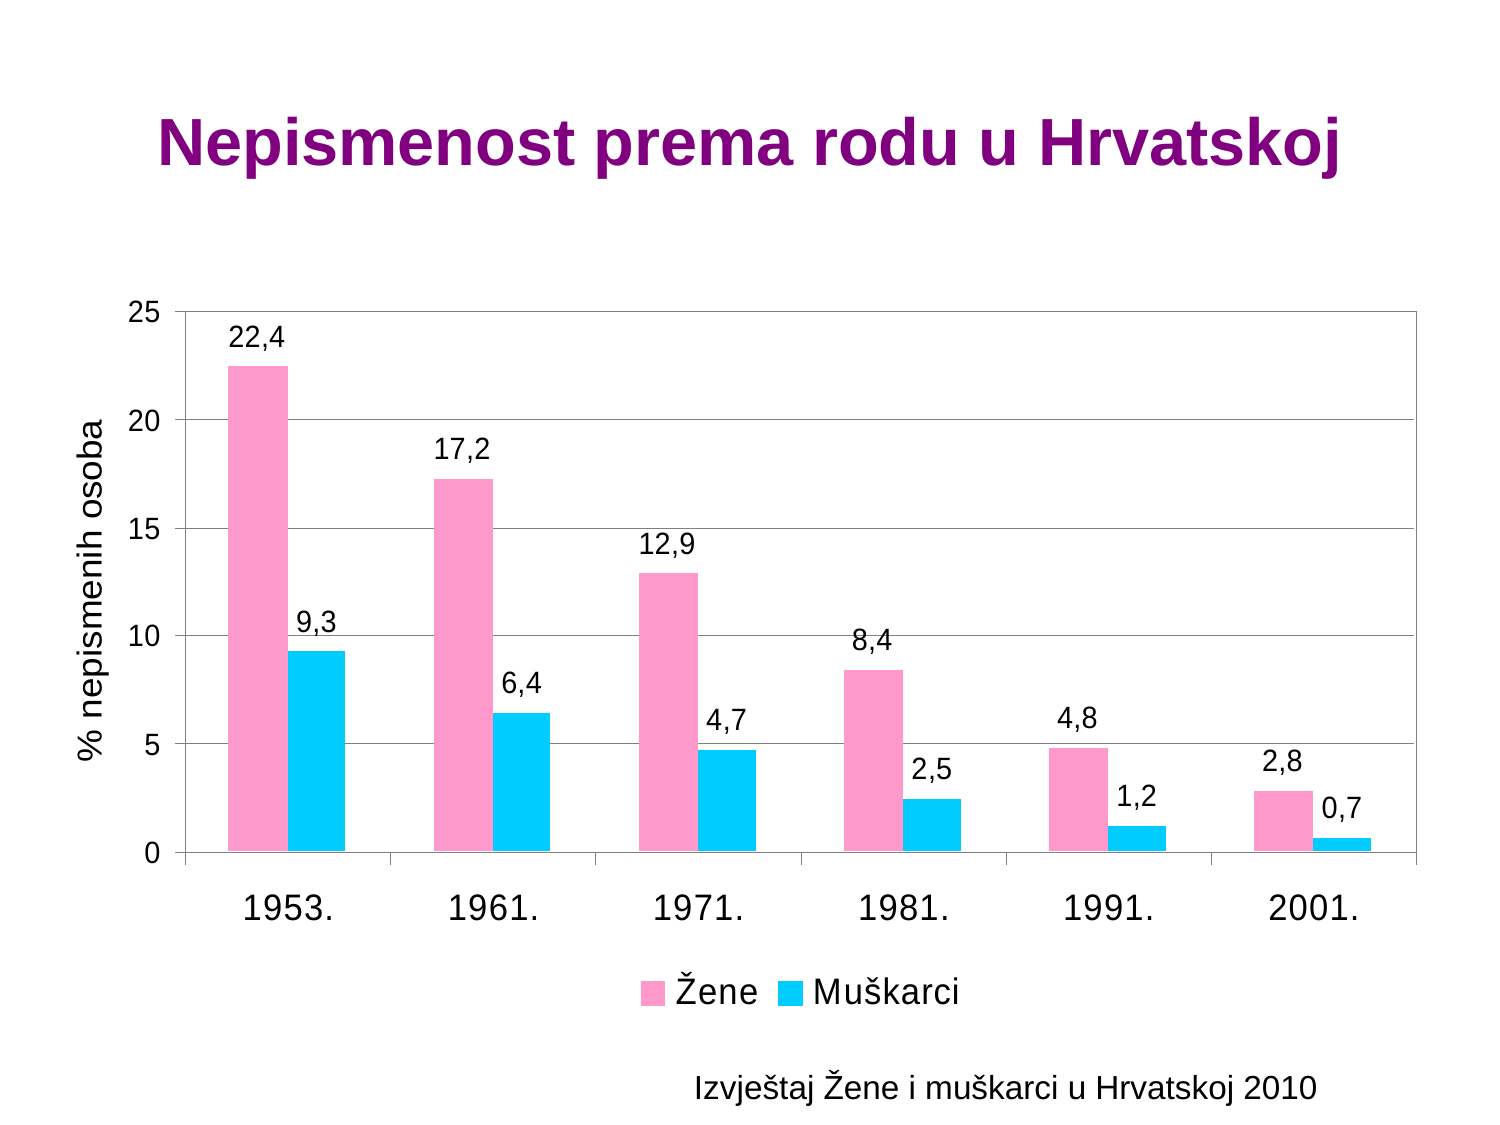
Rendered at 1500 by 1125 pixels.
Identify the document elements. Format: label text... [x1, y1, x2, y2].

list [29, 255, 1447, 1034]
text_box Izvještaj Žene i muškarci u Hrvatskoj 2010 [679, 1058, 1447, 1114]
title Nepismenost prema rodu u Hrvatskoj [74, 44, 1426, 233]
